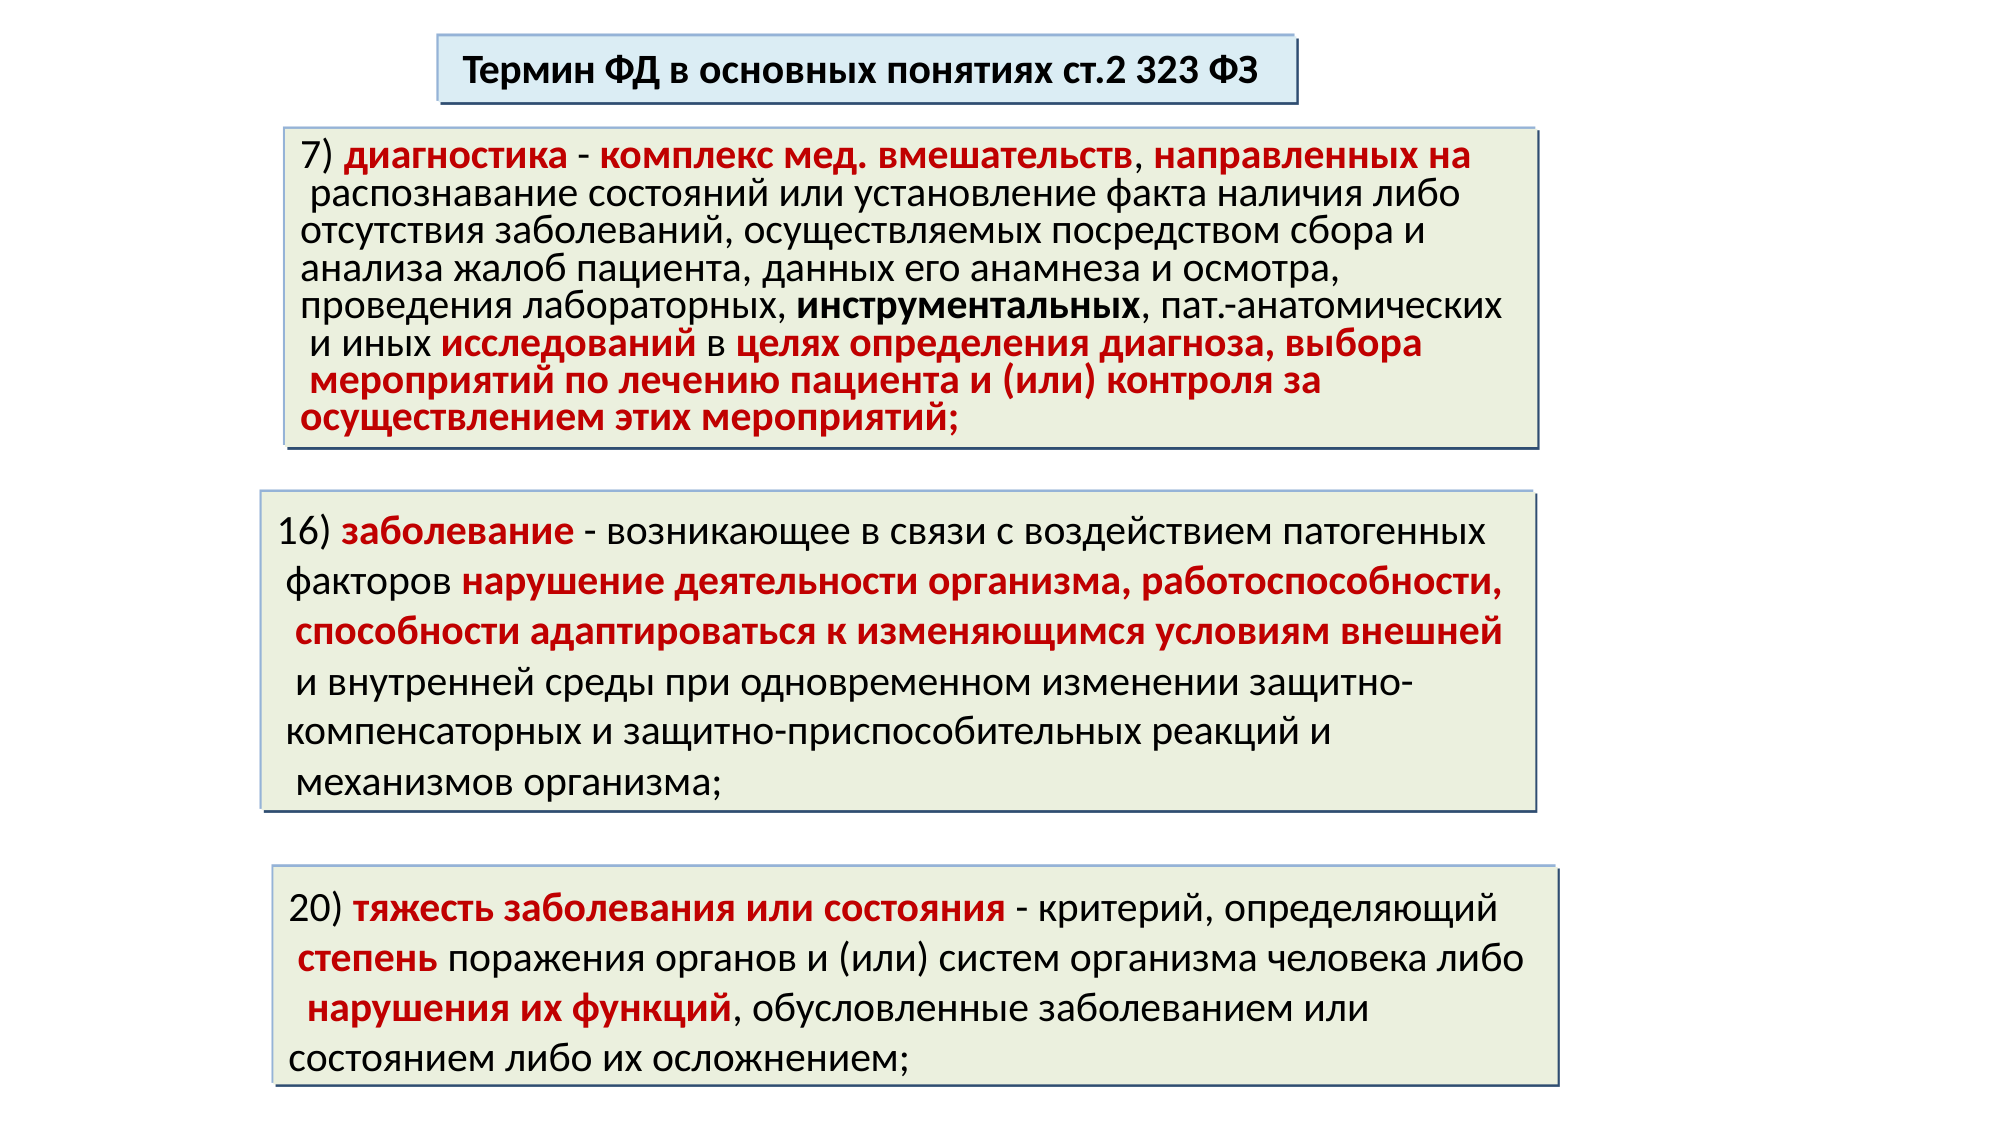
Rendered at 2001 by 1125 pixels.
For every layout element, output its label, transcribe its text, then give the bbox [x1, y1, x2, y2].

text_box [273, 1081, 1558, 1085]
text_box [436, 33, 1295, 39]
text_box Термин ФД в основных понятиях ст.2 323 ФЗ 7) диагностика - комплекс мед. вмешательств, направленных на распознавание состояний или установление факта наличия либо отсутствия заболеваний, осуществляемых посредством сбора и анализа жалоб пациента, данных его анамнеза и осмотра, проведения лабораторных, инструментальных, пат.-анатомических и иных исследований в целях определения диагноза, выбора мероприятий по лечению пациента и (или) контроля за осуществлением этих мероприятий; 16) заболевание - возникающее в связи с воздействием патогенных факторов нарушение деятельности организма, работоспособности, способности адаптироваться к изменяющимся условиям внешней и внутренней среды при одновременном изменении защитно- компенсаторных и защитно-приспособительных реакций и механизмов организма; 20) тяжесть заболевания или состояния - критерий, определяющий степень поражения органов и (или) систем организма человека либо нарушения их функций, обусловленные заболеванием или состоянием либо их осложнением; [261, 39, 1558, 1081]
